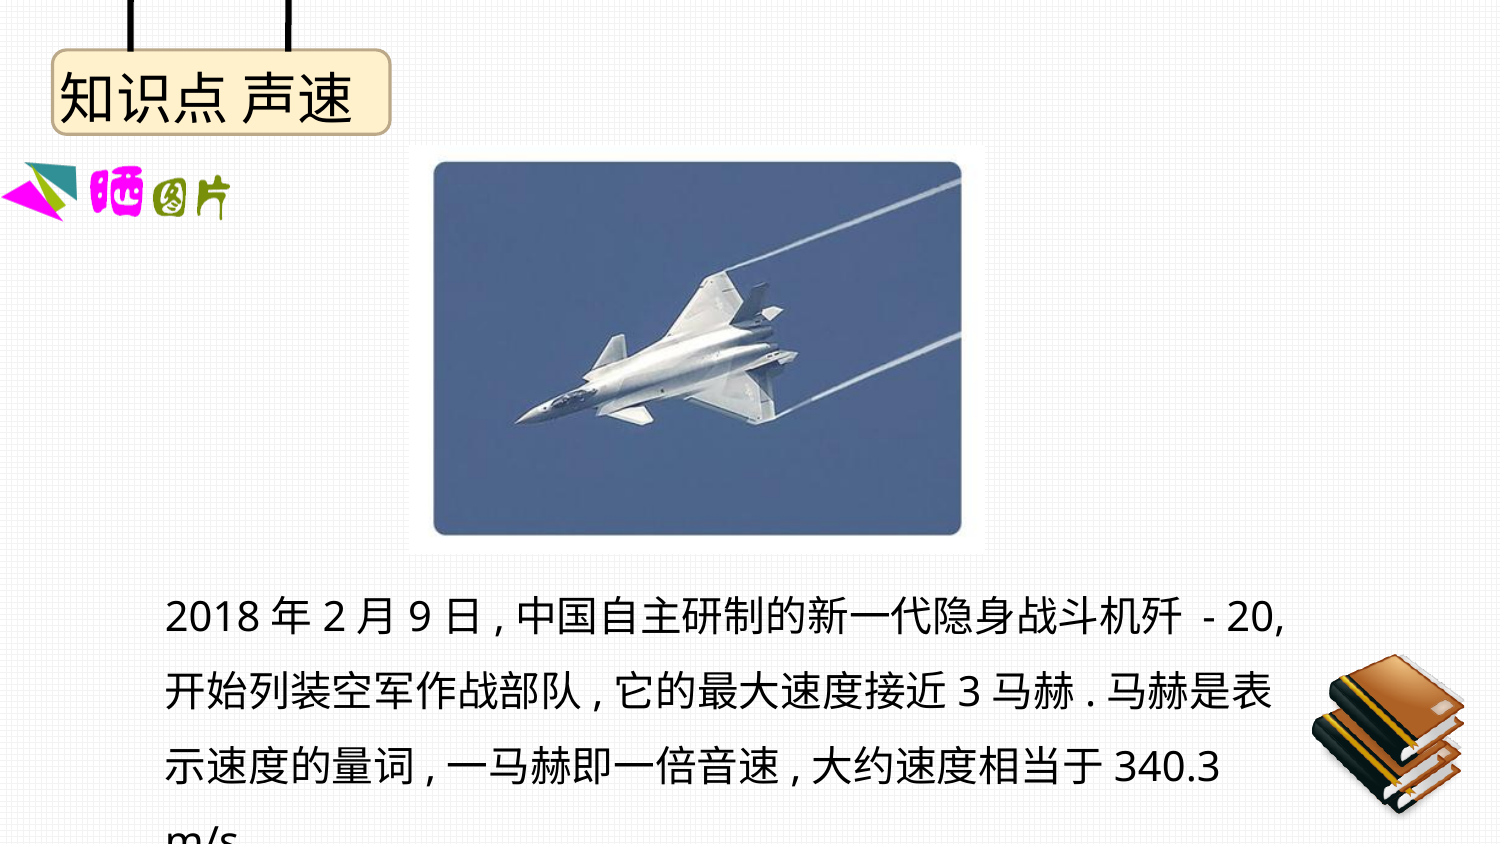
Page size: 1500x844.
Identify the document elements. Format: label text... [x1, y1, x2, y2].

picture [409, 145, 985, 554]
picture [1307, 647, 1467, 821]
picture [0, 132, 262, 243]
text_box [52, 0, 390, 135]
text_box 2018年2月9日,中国自主研制的新一代隐身战斗机歼 - 20,开始列装空军作战部队,它的最大速度接近3马赫.马赫是表示速度的量词,一马赫即一倍音速,大约速度相当于340.3 m/s. [149, 557, 1308, 844]
text_box 知识点 声速 [48, 57, 52, 132]
